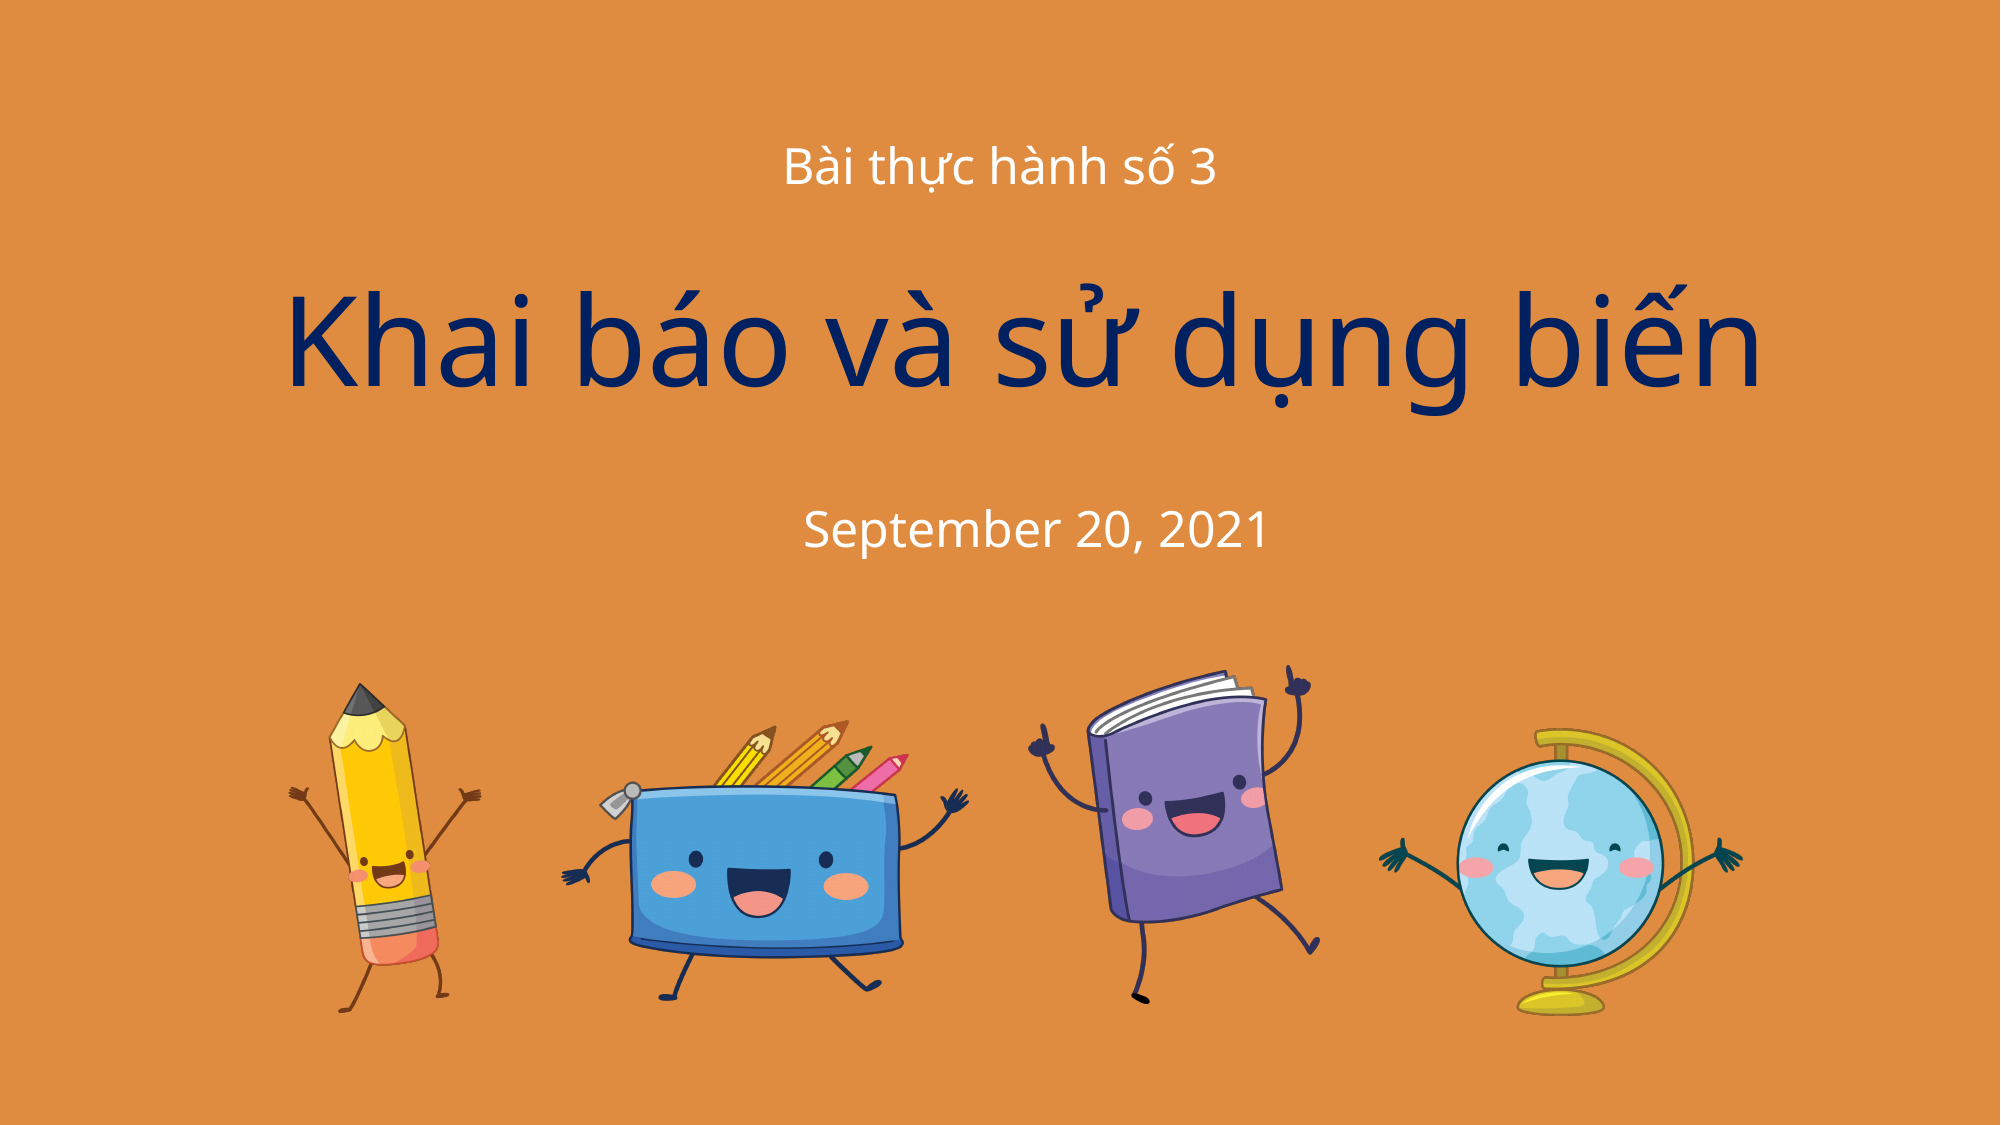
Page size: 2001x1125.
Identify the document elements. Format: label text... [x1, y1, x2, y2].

list Khai báo và sử dụng biến [248, 271, 1800, 459]
picture [274, 668, 510, 1015]
list September 20, 2021 [475, 496, 1601, 602]
picture [561, 720, 969, 1001]
picture [1379, 728, 1743, 1016]
picture [1028, 665, 1320, 1004]
title Bài thực hành số 3 [475, 133, 1526, 239]
